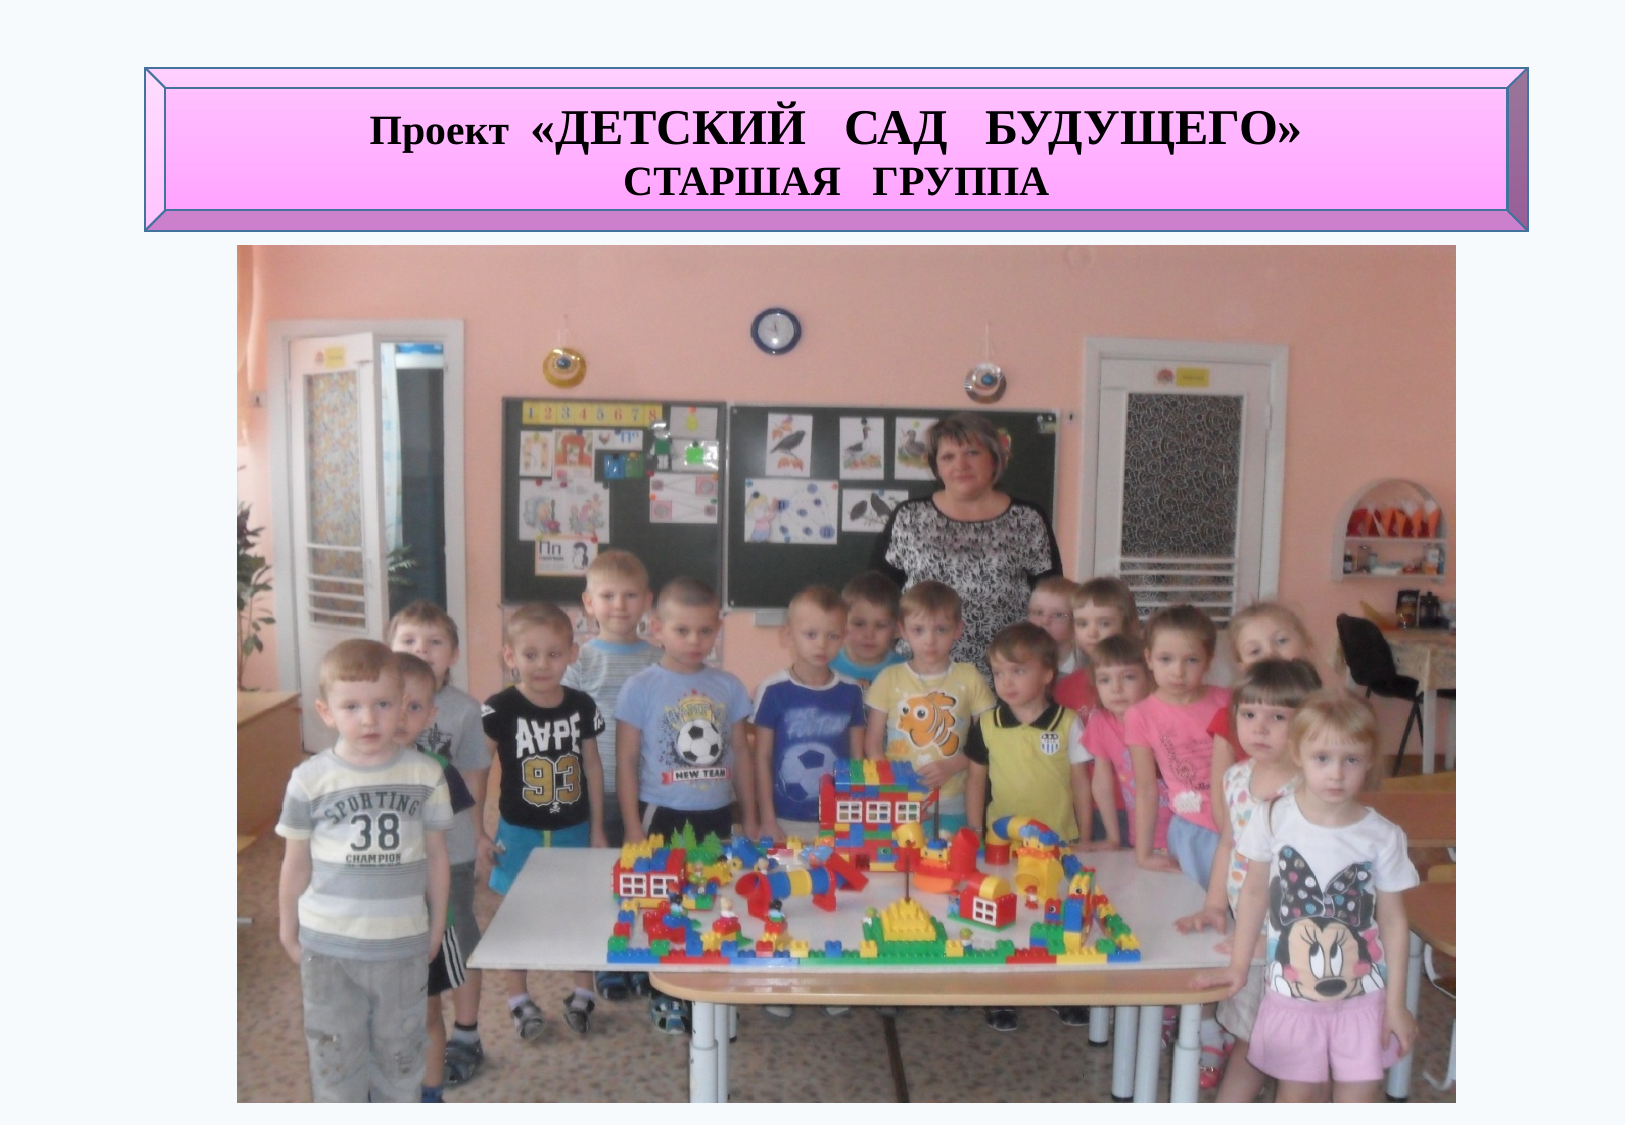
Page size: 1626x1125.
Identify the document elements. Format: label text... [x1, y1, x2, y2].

picture [237, 245, 1456, 1103]
text_box Проект «ДЕТСКИЙ САД БУДУЩЕГО» СТАРШАЯ ГРУППА [144, 66, 1529, 232]
